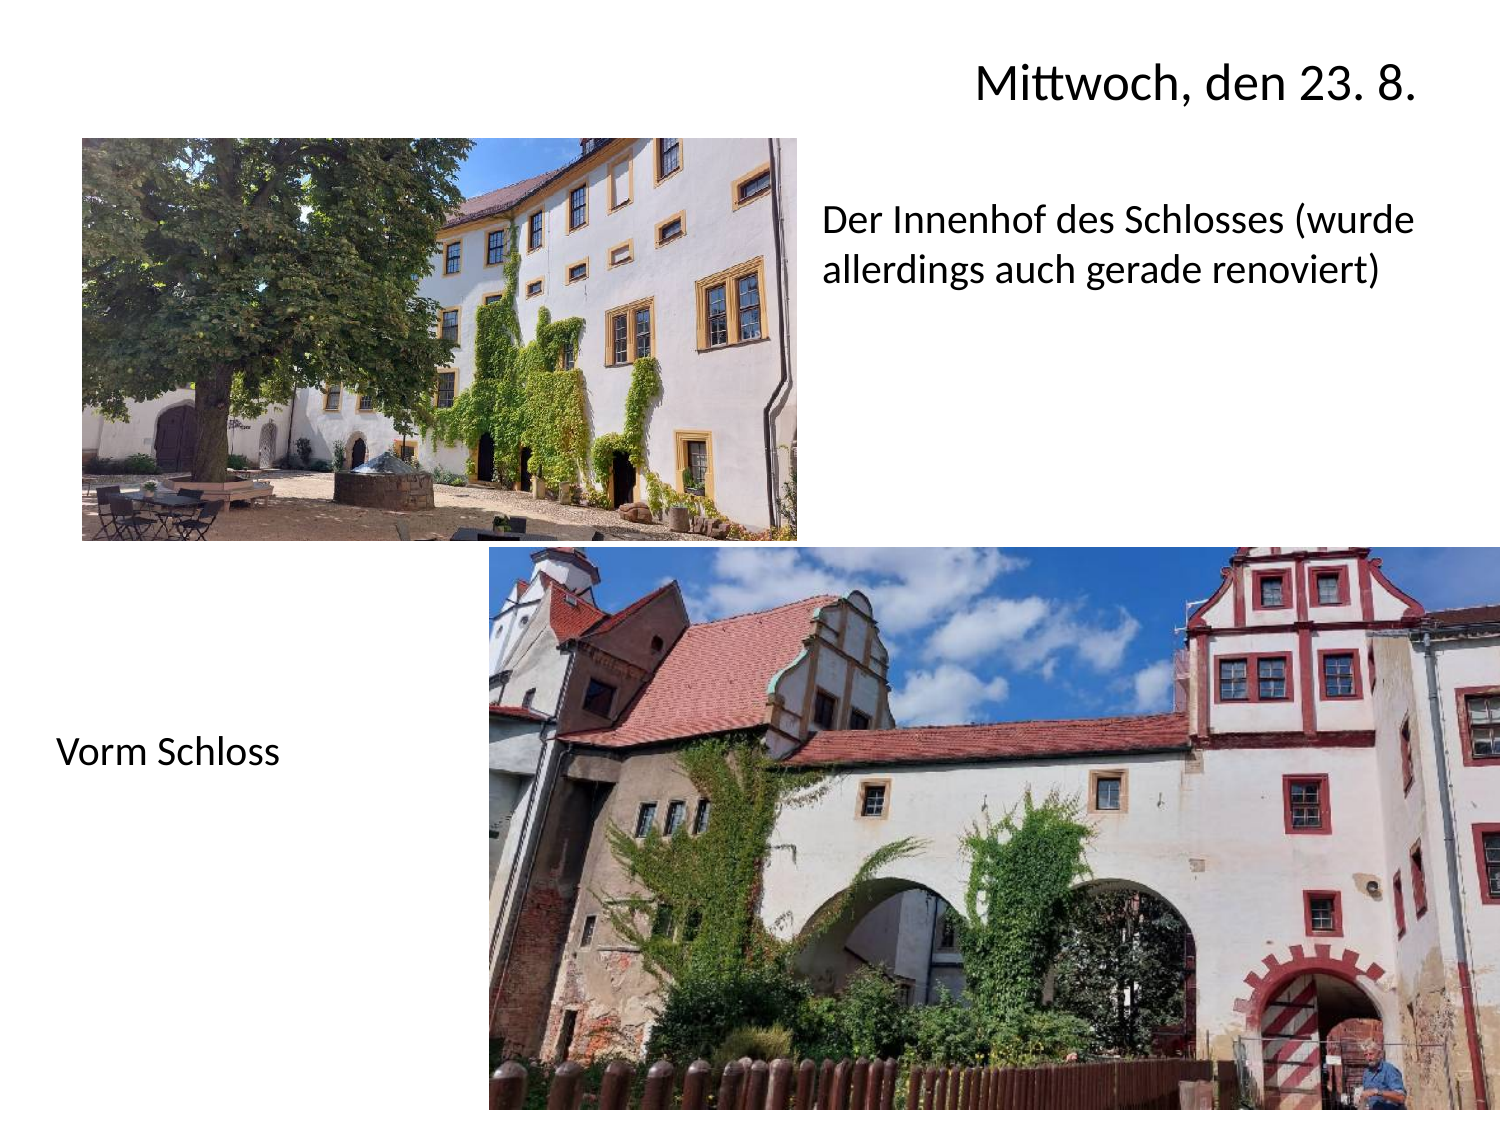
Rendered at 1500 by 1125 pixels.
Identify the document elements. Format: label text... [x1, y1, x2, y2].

picture [82, 138, 797, 541]
text_box Mittwoch, den 23. 8. [915, 21, 1477, 138]
picture [489, 547, 1500, 1110]
text_box Der Innenhof des Schlosses (wurde allerdings auch gerade renoviert) [807, 184, 1500, 300]
text_box Vorm Schloss [41, 715, 484, 781]
